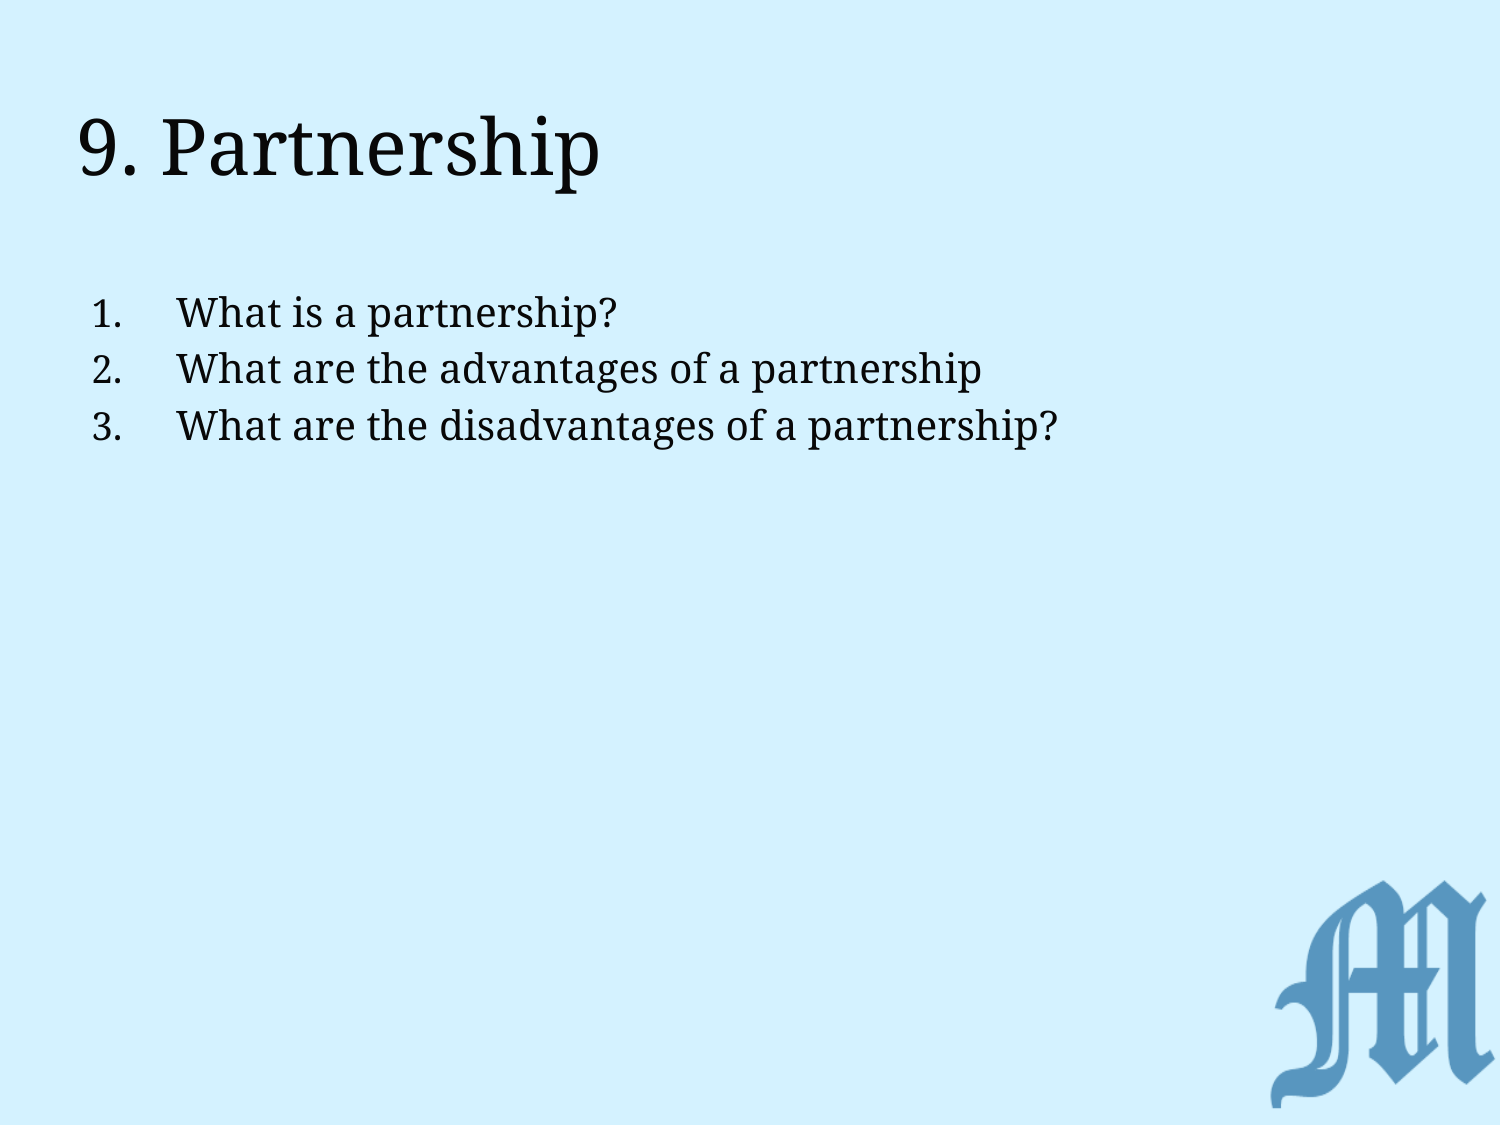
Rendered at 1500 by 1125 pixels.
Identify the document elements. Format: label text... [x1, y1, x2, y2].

title 9. Partnership [76, 3, 1427, 191]
list What is a partnership? What are the advantages of a partnership What are the disadvantages of a partnership? [76, 278, 1427, 929]
